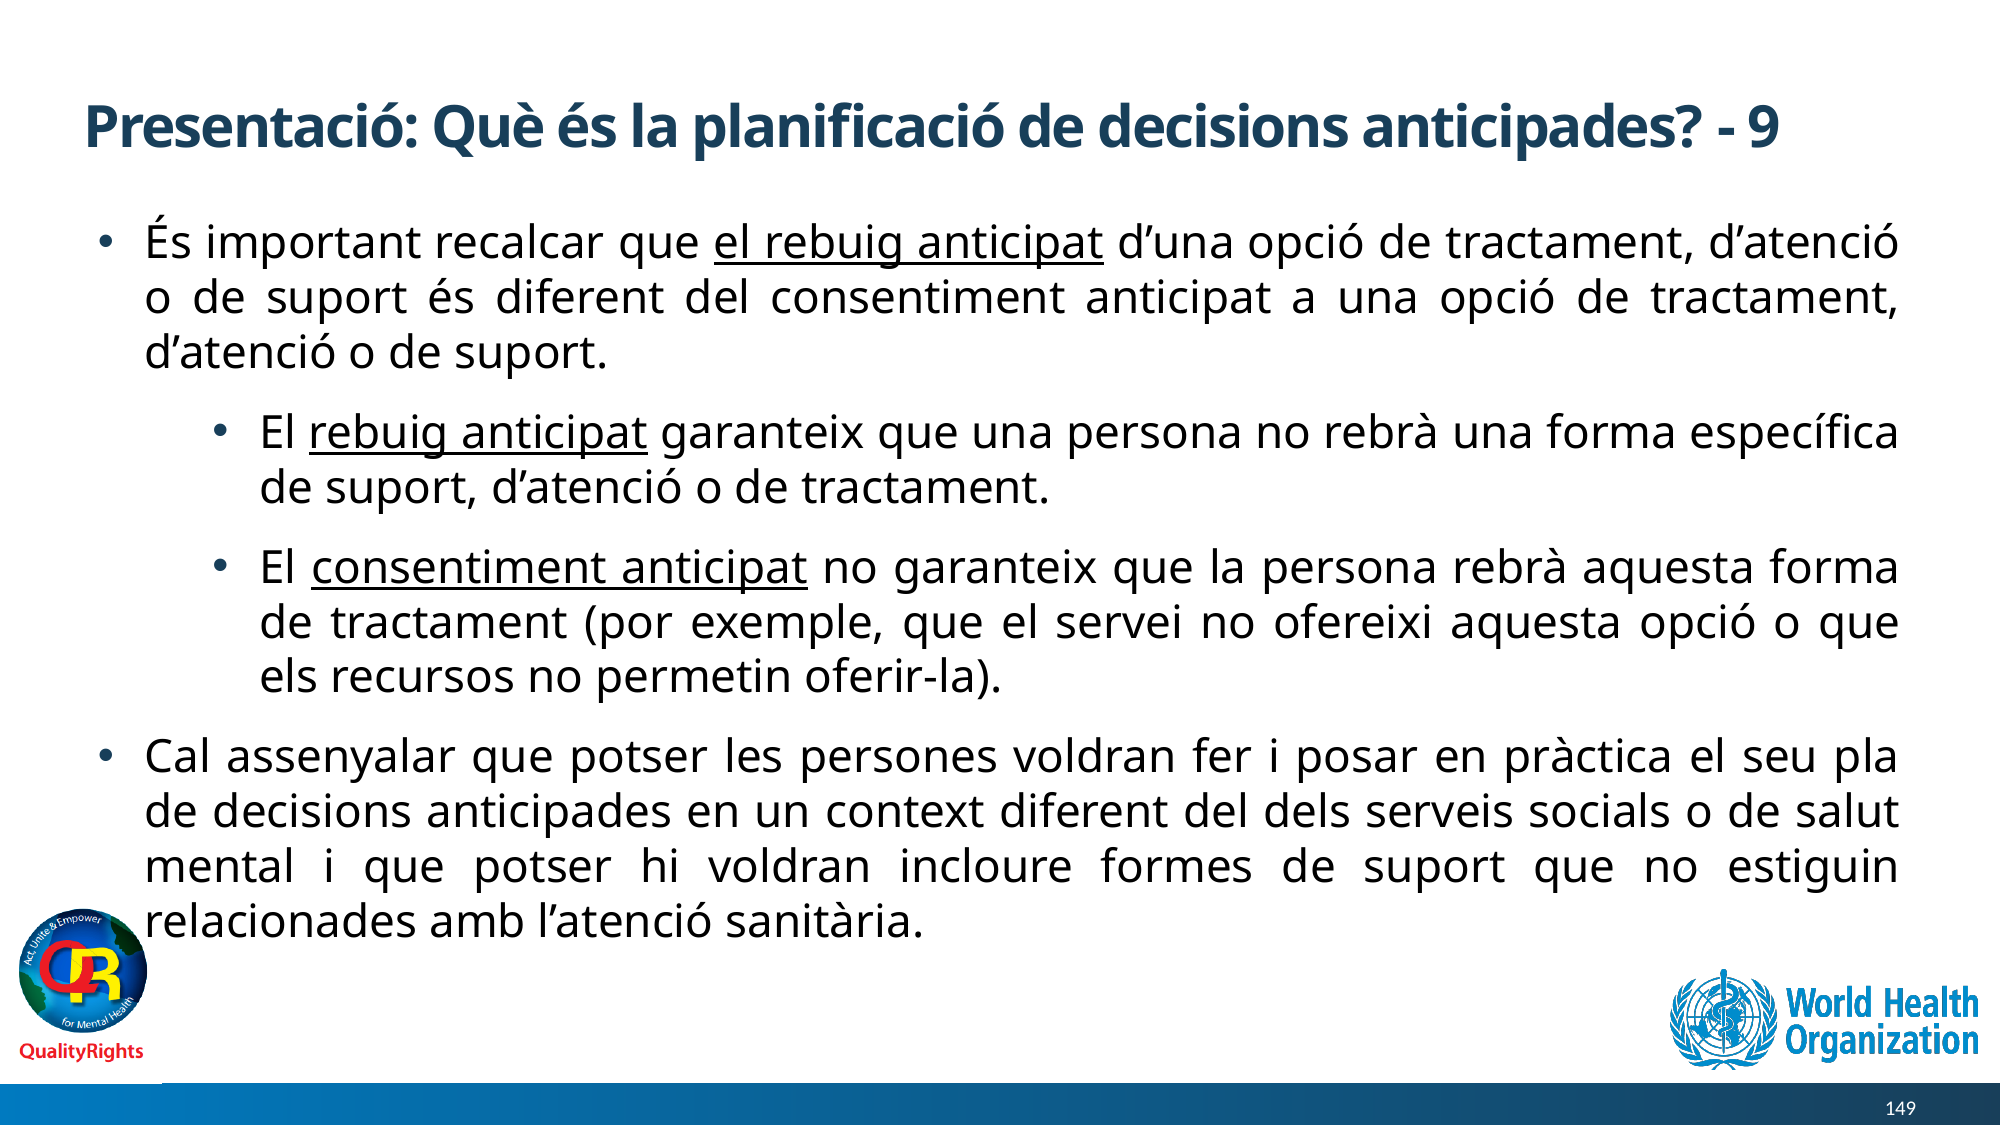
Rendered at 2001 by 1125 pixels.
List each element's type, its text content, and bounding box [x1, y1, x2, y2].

picture [1701, 1042, 1722, 1054]
picture [1716, 1064, 1731, 1070]
picture [1747, 1019, 1758, 1041]
list És important recalcar que el rebuig anticipat d’una opció de tractament, d’atenció o de suport és diferent del consentiment anticipat a una opció de tractament, d’atenció o de suport. El rebuig anticipat garanteix que una persona no rebrà una forma específica de suport, d’atenció o de tractament. El consentiment anticipat no garanteix que la persona rebrà aquesta forma de tractament (por exemple, que el servei no ofereixi aquesta opció o que els recursos no permetin oferir-la). Cal assenyalar que potser les persones voldran fer i posar en pràctica el seu pla de decisions anticipades en un context diferent del dels serveis socials o de salut mental i que potser hi voldran incloure formes de suport que no estiguin relacionades amb l’atenció sanitària. [83, 205, 1917, 987]
picture [1711, 1031, 1722, 1038]
picture [1683, 987, 1697, 1047]
picture [1742, 1019, 1751, 1034]
picture [1670, 1030, 1715, 1070]
picture [1860, 1000, 1865, 1012]
picture [1958, 1000, 1962, 1012]
picture [1711, 995, 1721, 1004]
picture [1747, 992, 1758, 1016]
picture [1698, 1047, 1750, 1060]
picture [0, 891, 162, 1084]
picture [1821, 1000, 1826, 1012]
picture [1701, 987, 1710, 992]
picture [1725, 1042, 1747, 1054]
picture [1670, 987, 1680, 1010]
picture [1704, 1019, 1711, 1031]
picture [1692, 1031, 1700, 1042]
picture [1704, 1004, 1712, 1015]
picture [1689, 993, 1706, 1016]
picture [1738, 1019, 1744, 1030]
picture [1732, 969, 1978, 1070]
picture [1744, 1003, 1751, 1016]
picture [1706, 1038, 1722, 1046]
picture [1891, 987, 1897, 999]
picture [1750, 987, 1762, 1003]
title Presentació: Què és la planificació de decisions anticipades? - 9 [69, 83, 1932, 147]
picture [1792, 987, 1797, 1004]
picture [1758, 1004, 1765, 1035]
picture [1805, 987, 1811, 1002]
